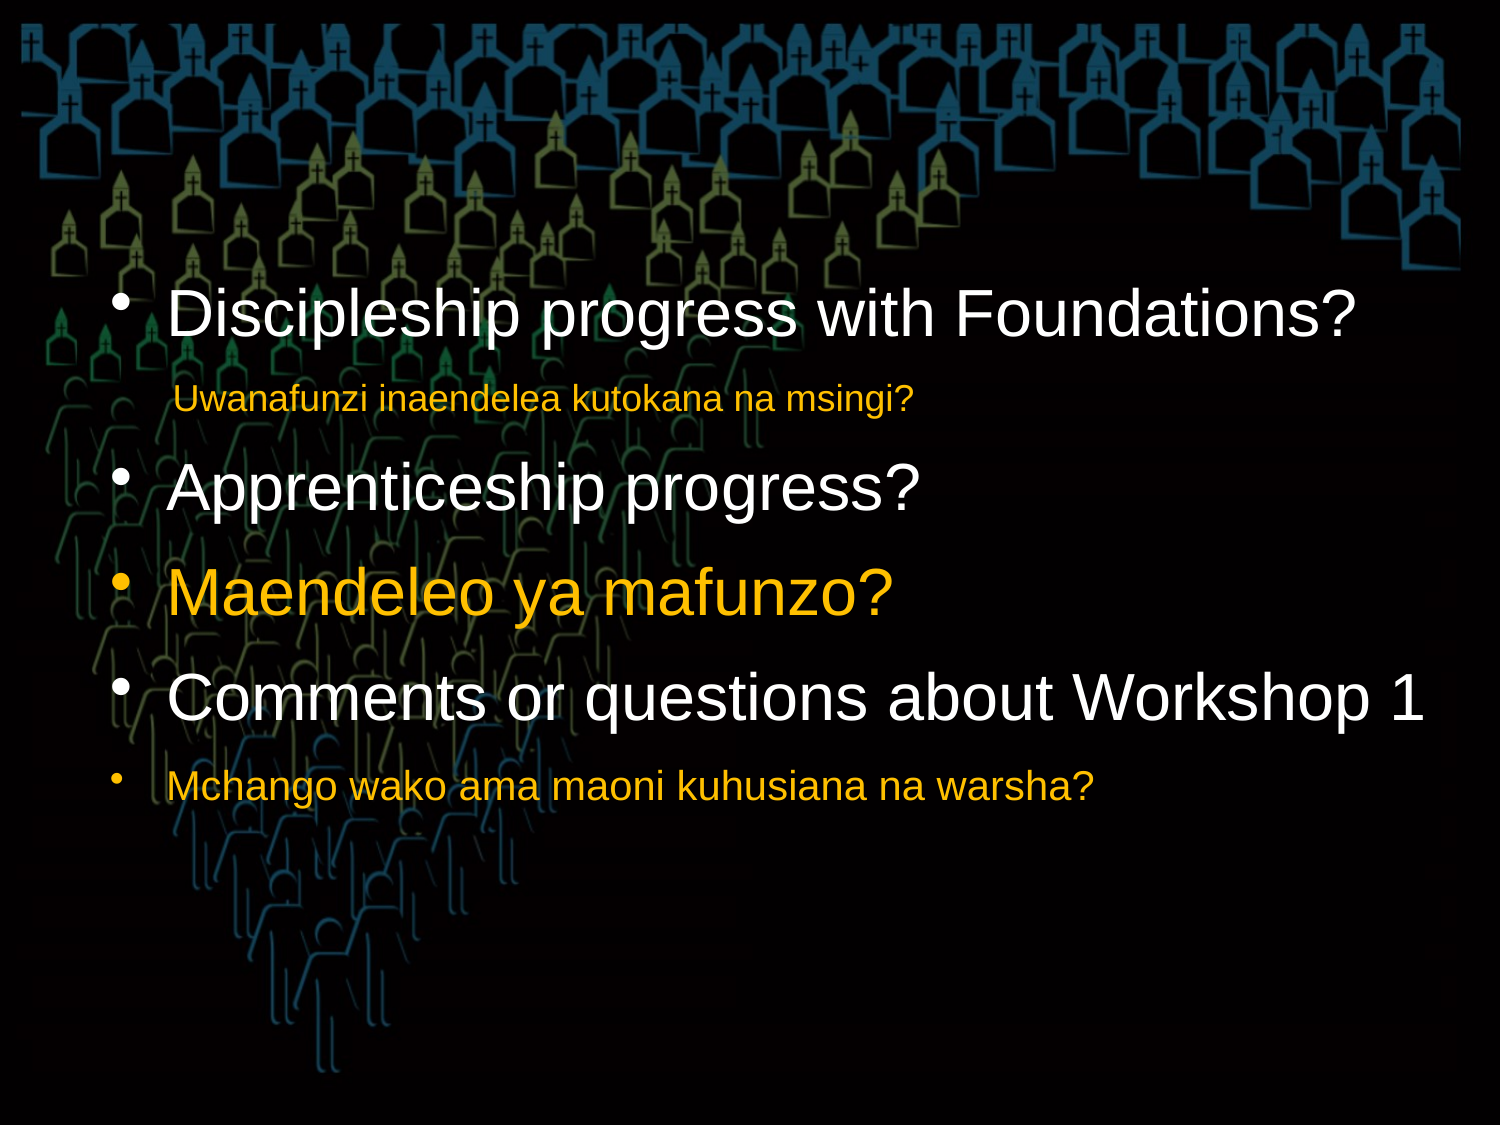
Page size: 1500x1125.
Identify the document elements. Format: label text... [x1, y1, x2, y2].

picture [0, 0, 1500, 1125]
list Discipleship progress with Foundations? Uwanafunzi inaendelea kutokana na msingi? Apprenticeship progress? Maendeleo ya mafunzo? Comments or questions about Workshop 1 Mchango wako ama maoni kuhusiana na warsha? [94, 261, 1500, 890]
